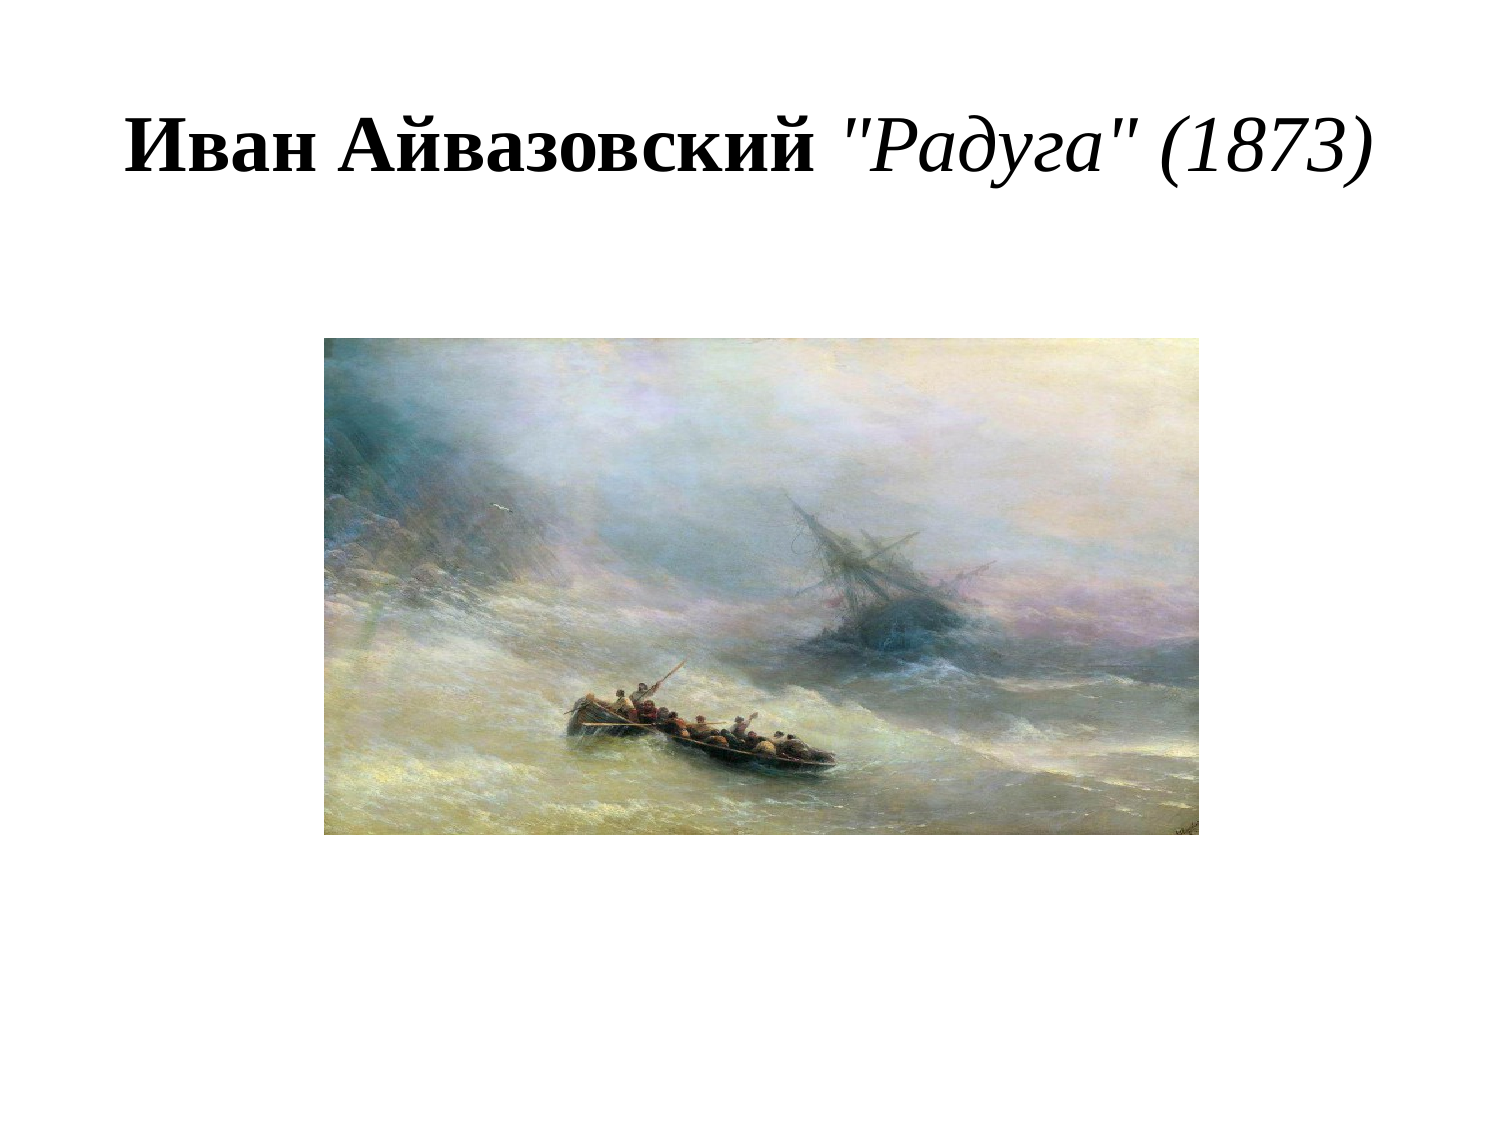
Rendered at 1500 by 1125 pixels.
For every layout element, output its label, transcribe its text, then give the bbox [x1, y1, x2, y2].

title Иван Айвазовский "Радуга" (1873) [75, 45, 1425, 233]
picture [324, 337, 1200, 836]
